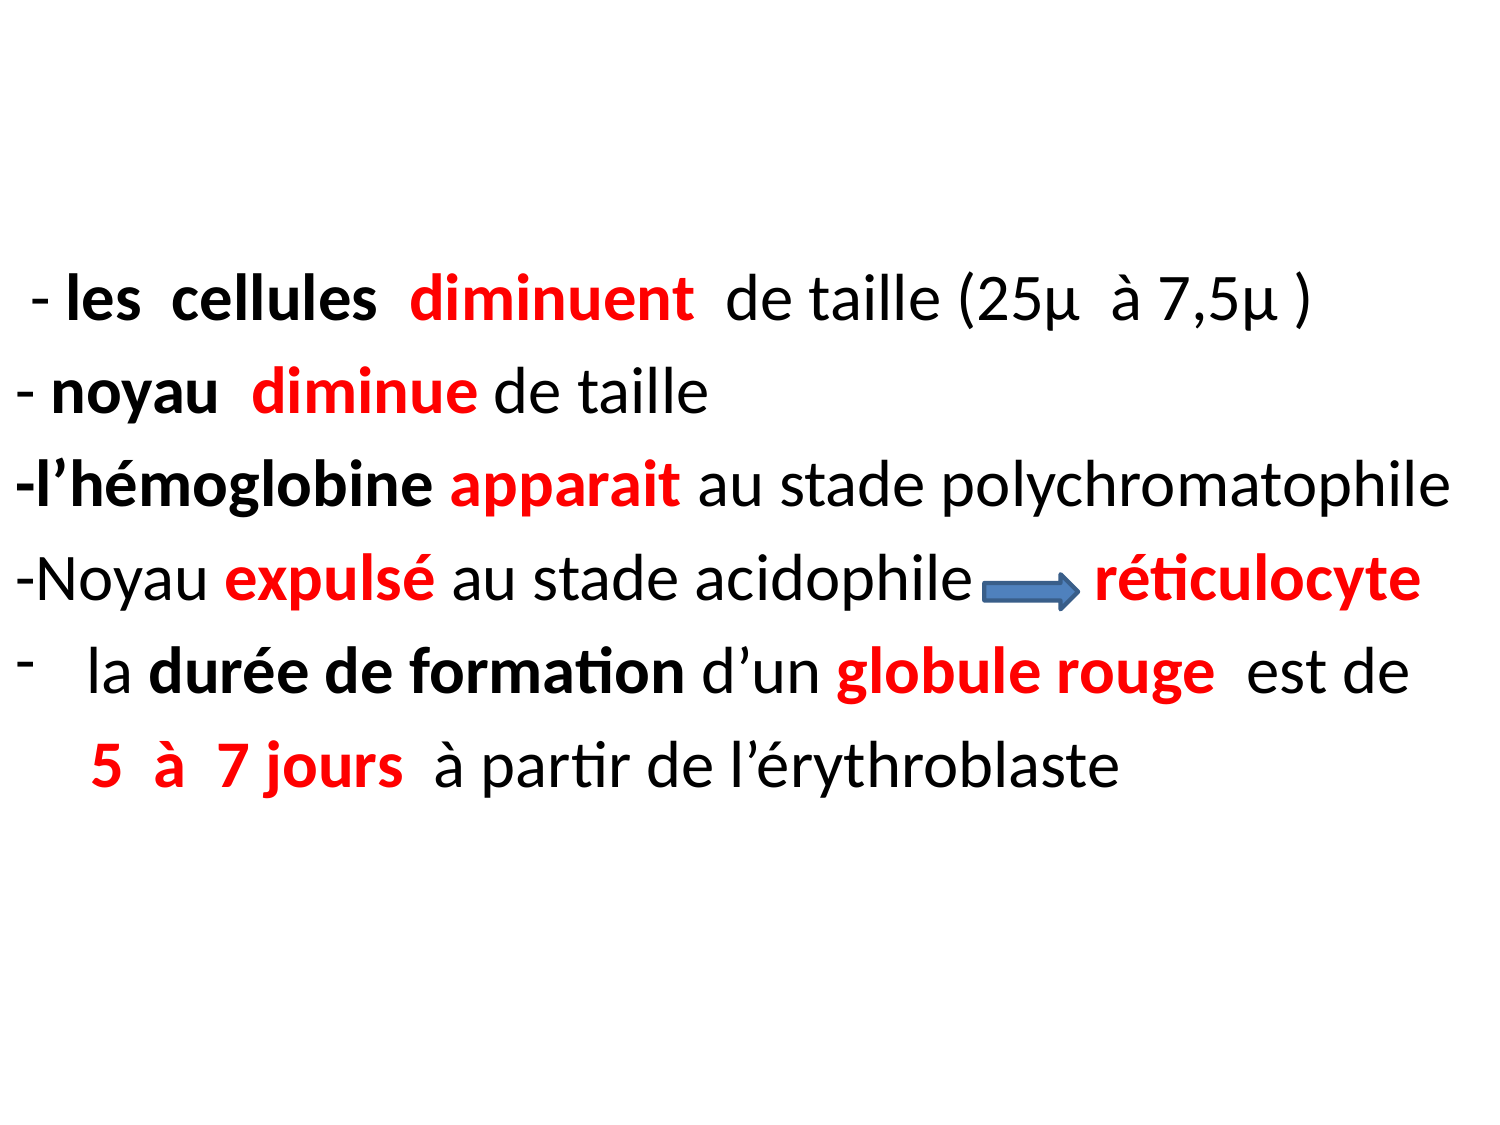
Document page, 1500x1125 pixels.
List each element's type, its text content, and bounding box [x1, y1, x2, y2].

text_box [984, 574, 1079, 610]
list - les cellules diminuent de taille (25µ à 7,5µ ) - noyau diminue de taille -l’hémoglobine apparait au stade polychromatophile -Noyau expulsé au stade acidophile réticulocyte la durée de formation d’un globule rouge est de 5 à 7 jours à partir de l’érythroblaste [0, 152, 1500, 1125]
